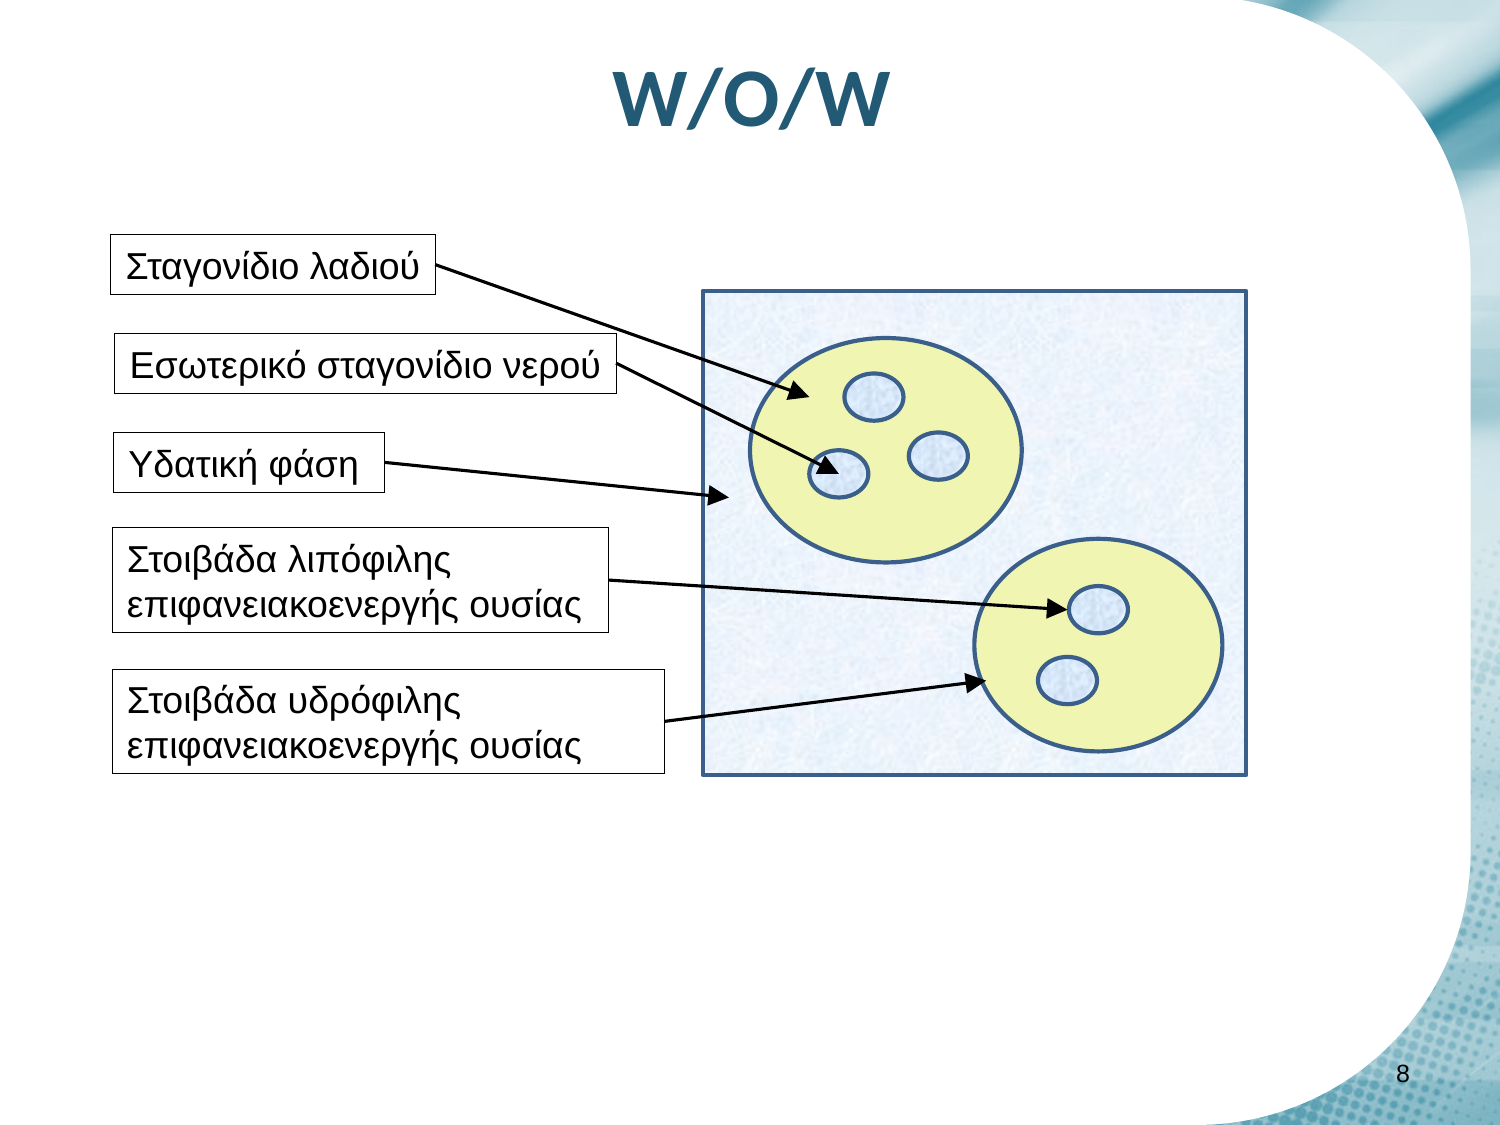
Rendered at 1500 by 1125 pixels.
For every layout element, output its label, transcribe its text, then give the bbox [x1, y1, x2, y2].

text_box Στοιβάδα λιπόφιλης επιφανειακοενεργής ουσίας [112, 527, 609, 633]
text_box [753, 335, 1024, 565]
text_box [906, 430, 970, 482]
text_box Εσωτερικό σταγονίδιο νερού [114, 333, 431, 394]
text_box Στοιβάδα υδρόφιλης επιφανειακοενεργής ουσίας [112, 669, 665, 774]
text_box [385, 462, 730, 498]
text_box [972, 536, 1225, 754]
text_box Υδατική φάση [113, 432, 385, 493]
text_box [1035, 654, 1100, 707]
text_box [607, 580, 1068, 610]
text_box [701, 289, 1248, 777]
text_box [663, 680, 987, 723]
title W/O/W [76, 19, 1427, 169]
slide_number 7 [1074, 1042, 1425, 1103]
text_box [436, 264, 810, 398]
text_box [1068, 583, 1131, 636]
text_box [618, 363, 840, 475]
text_box [843, 371, 906, 423]
text_box [808, 448, 871, 500]
text_box Σταγονίδιο λαδιού [110, 234, 436, 295]
